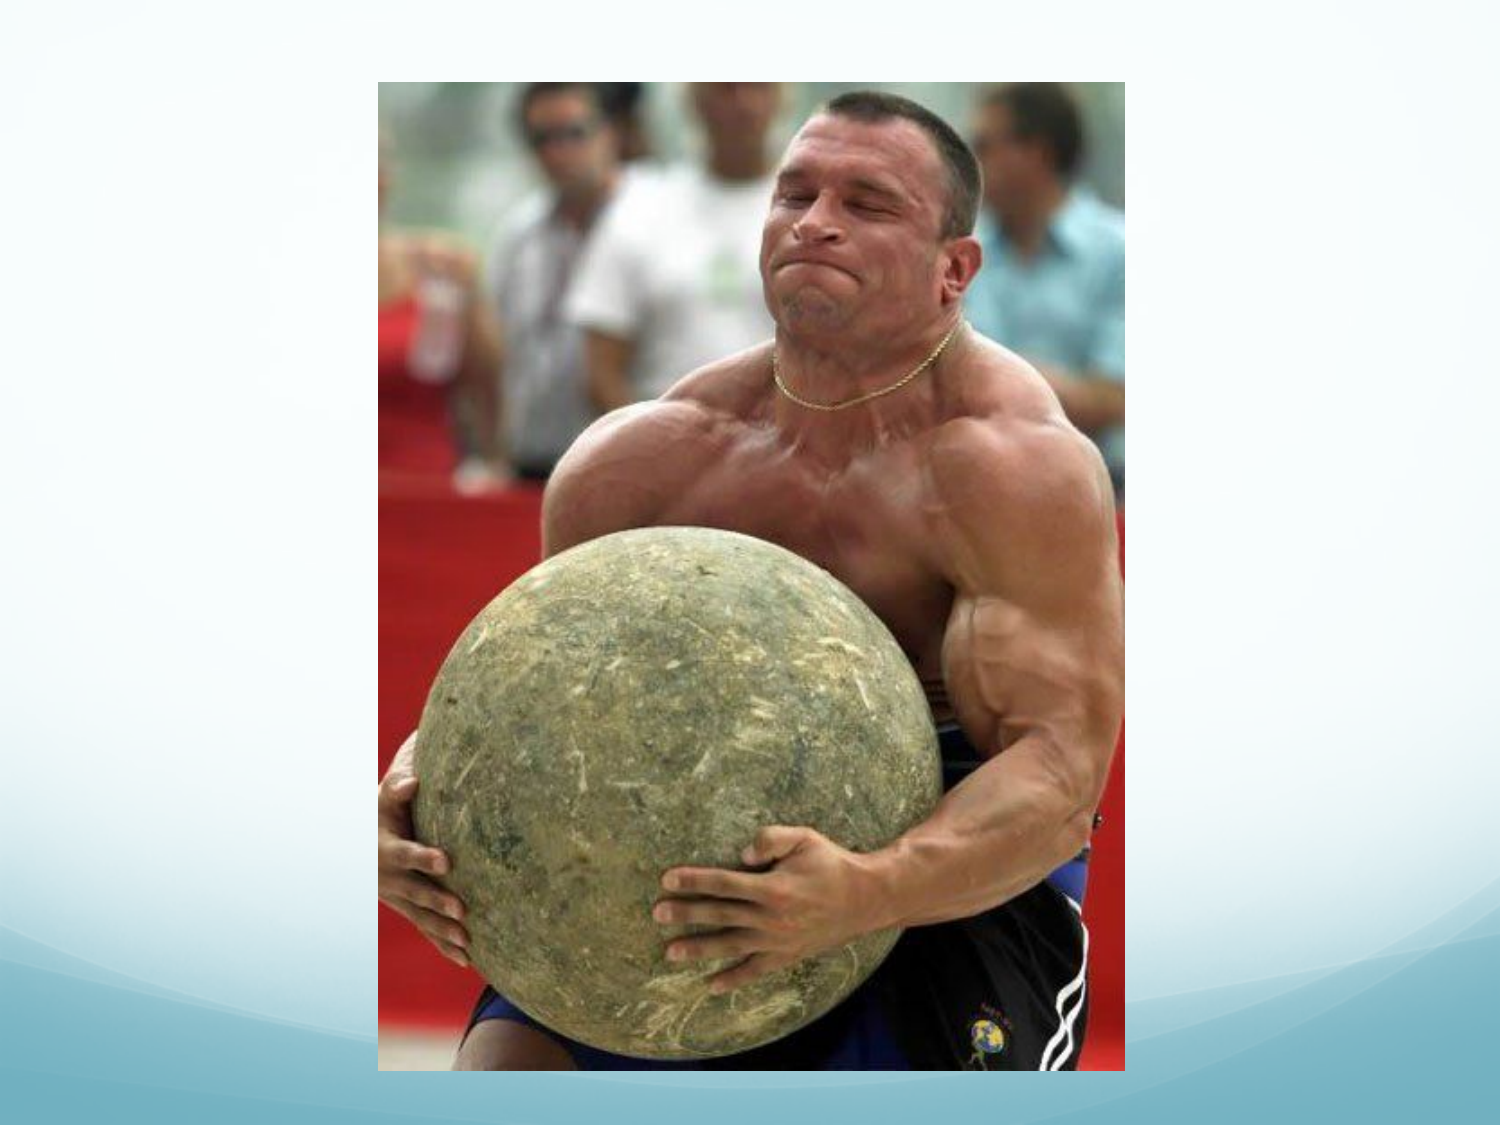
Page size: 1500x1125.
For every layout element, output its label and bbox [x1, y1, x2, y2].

picture [378, 82, 1125, 1072]
